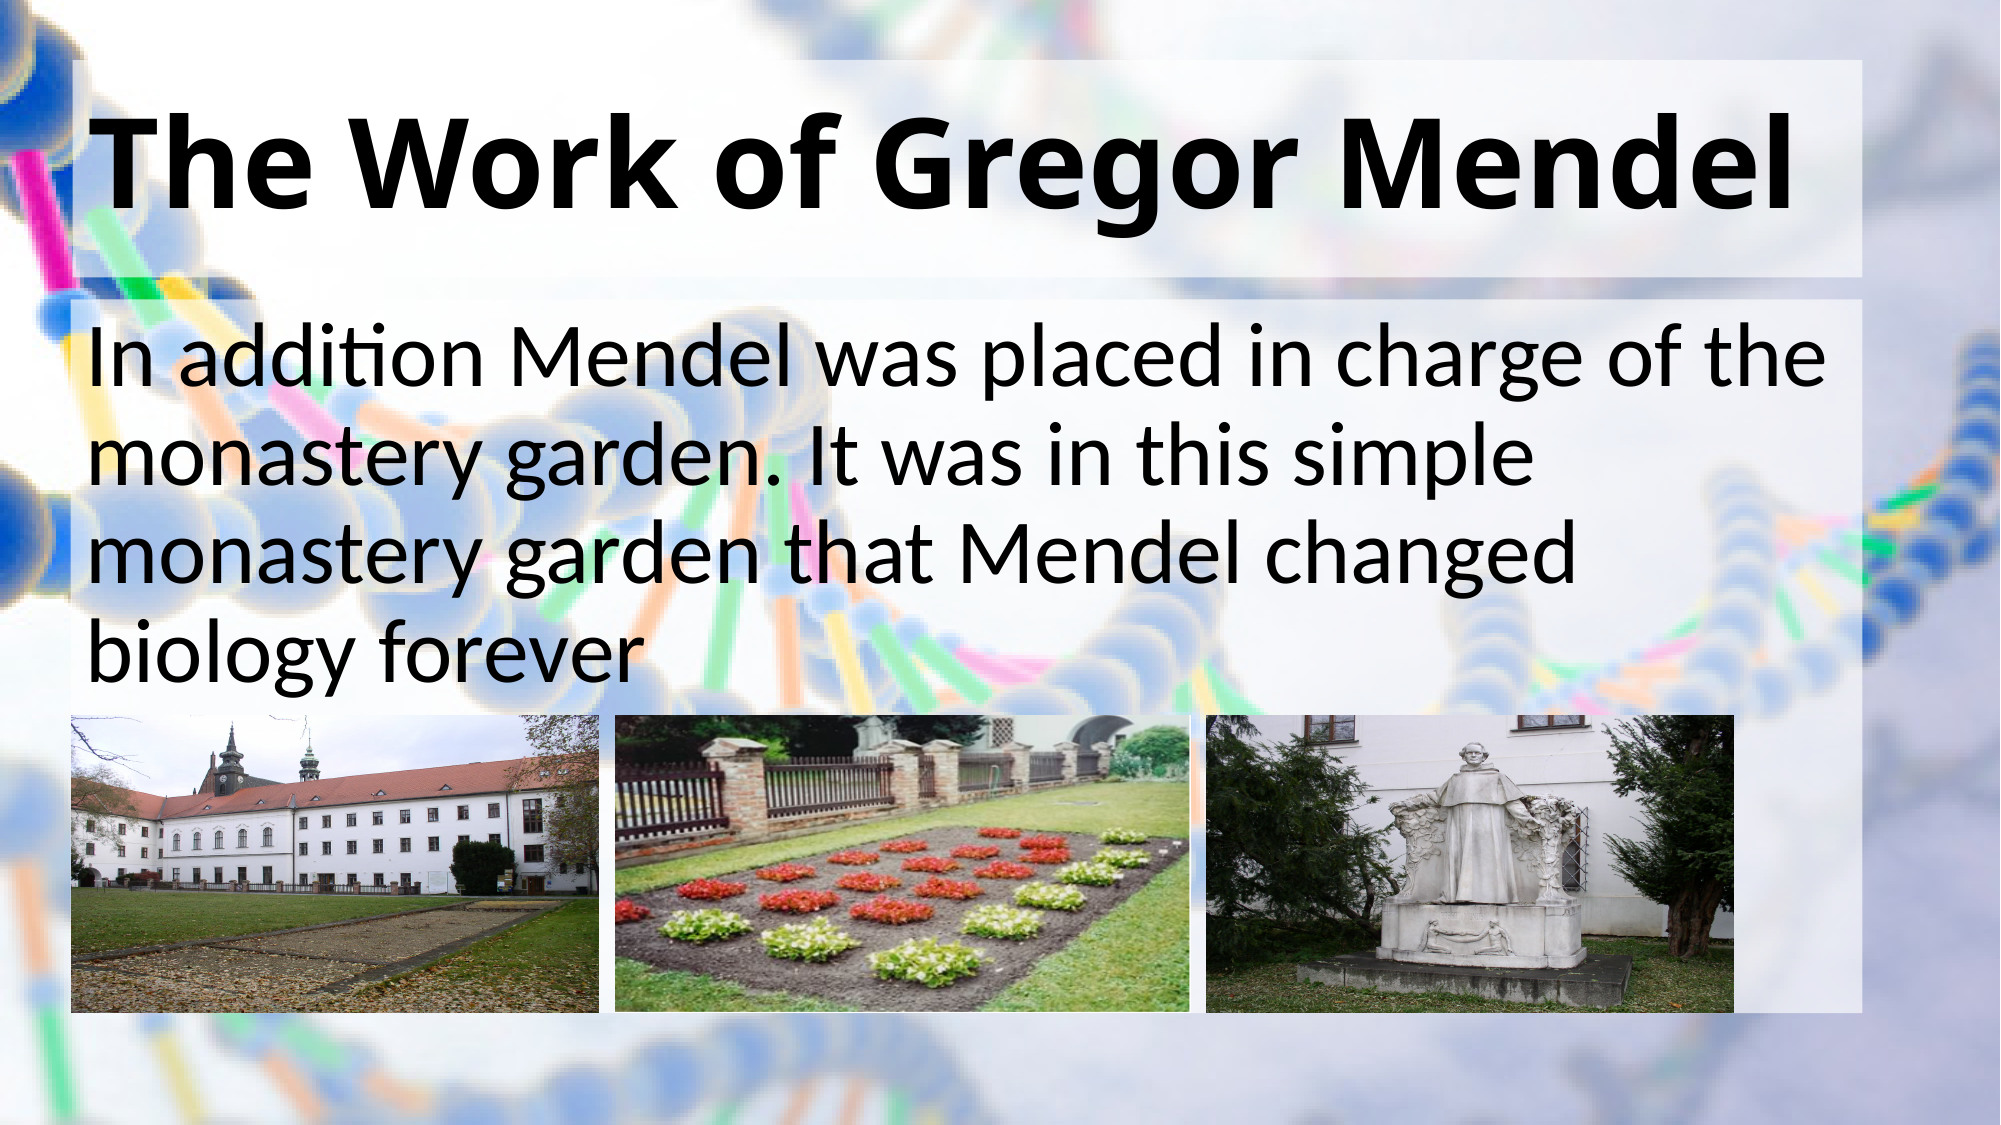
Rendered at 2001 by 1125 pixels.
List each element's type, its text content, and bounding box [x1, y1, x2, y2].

title The Work of Gregor Mendel [72, 59, 1863, 278]
list In addition Mendel was placed in charge of the monastery garden. It was in this simple monastery garden that Mendel changed biology forever [70, 299, 1863, 1014]
picture [0, 0, 2000, 1125]
